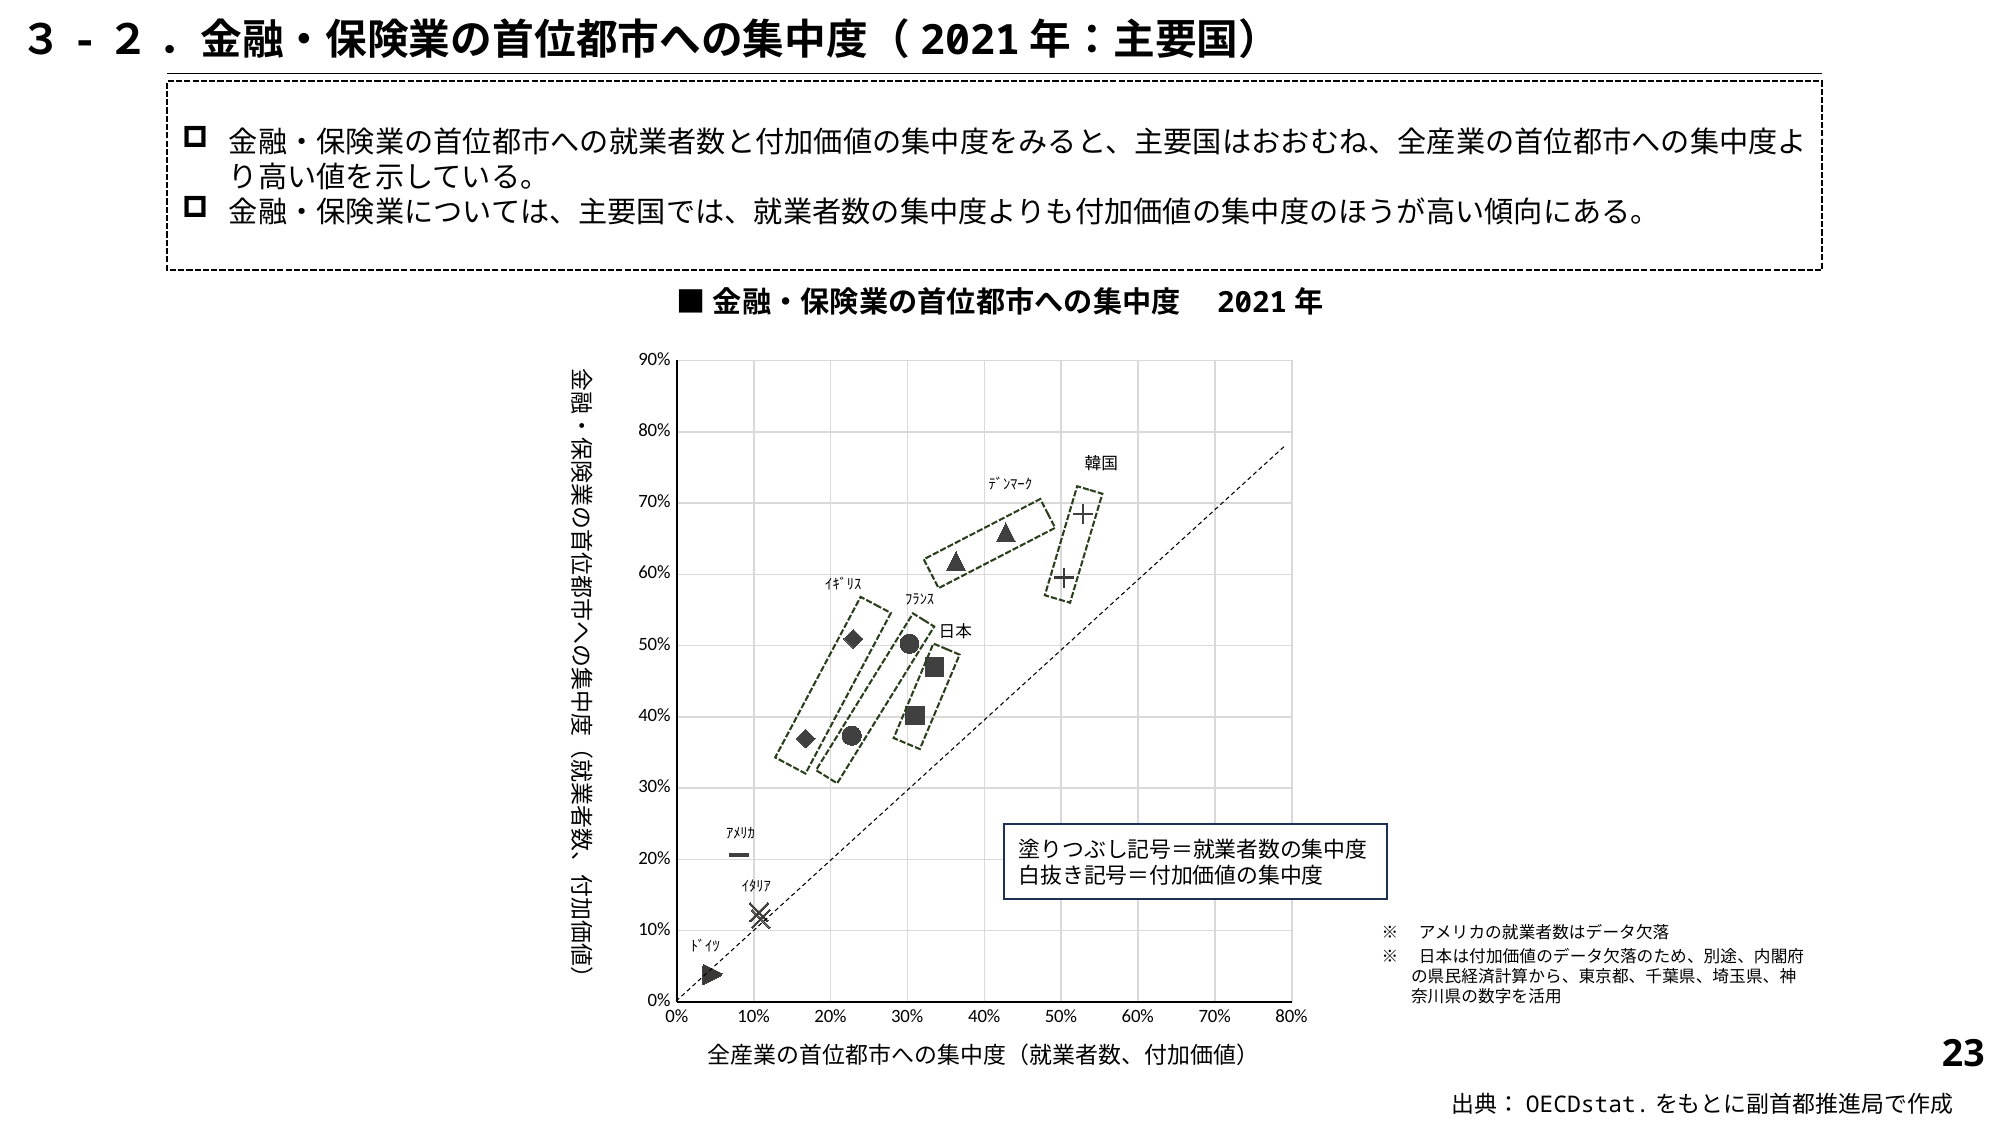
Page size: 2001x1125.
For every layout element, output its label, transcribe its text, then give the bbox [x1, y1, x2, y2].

text_box 22 [1549, 1024, 2000, 1085]
chart [587, 338, 1368, 1048]
text_box 金融・保険業の首位都市への就業者数と付加価値の集中度をみると、主要国はおおむね、全産業の首位都市への集中度より高い値を示している。 金融・保険業については、主要国では、就業者数の集中度よりも付加価値の集中度のほうが高い傾向にある。 [166, 80, 1823, 271]
text_box ※ 日本は付加価値のデータ欠落のため、別途、内閣府の県民経済計算から、東京都、千葉県、埼玉県、神奈川県の数字を活用 [1368, 938, 1823, 1013]
text_box ３-２ ．金融・保険業の首位都市への集中度（2021年：主要国） [5, 5, 1956, 71]
text_box 全産業の首位都市への集中度（就業者数、付加価値） [692, 1048, 1341, 1076]
text_box 出典：OECDstat.をもとに副首都推進局で作成 [1436, 1082, 2000, 1125]
text_box ※ アメリカの就業者数はデータ欠落 [1368, 914, 1769, 938]
text_box 塗りつぶし記号＝就業者数の集中度 白抜き記号＝付加価値の集中度 [1368, 823, 1388, 900]
text_box ■金融・保険業の首位都市への集中度 2021年 [530, 275, 1470, 326]
text_box 金融・保険業の首位都市への集中度（就業者数、付加価値） [546, 353, 605, 1061]
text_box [676, 445, 1286, 1002]
